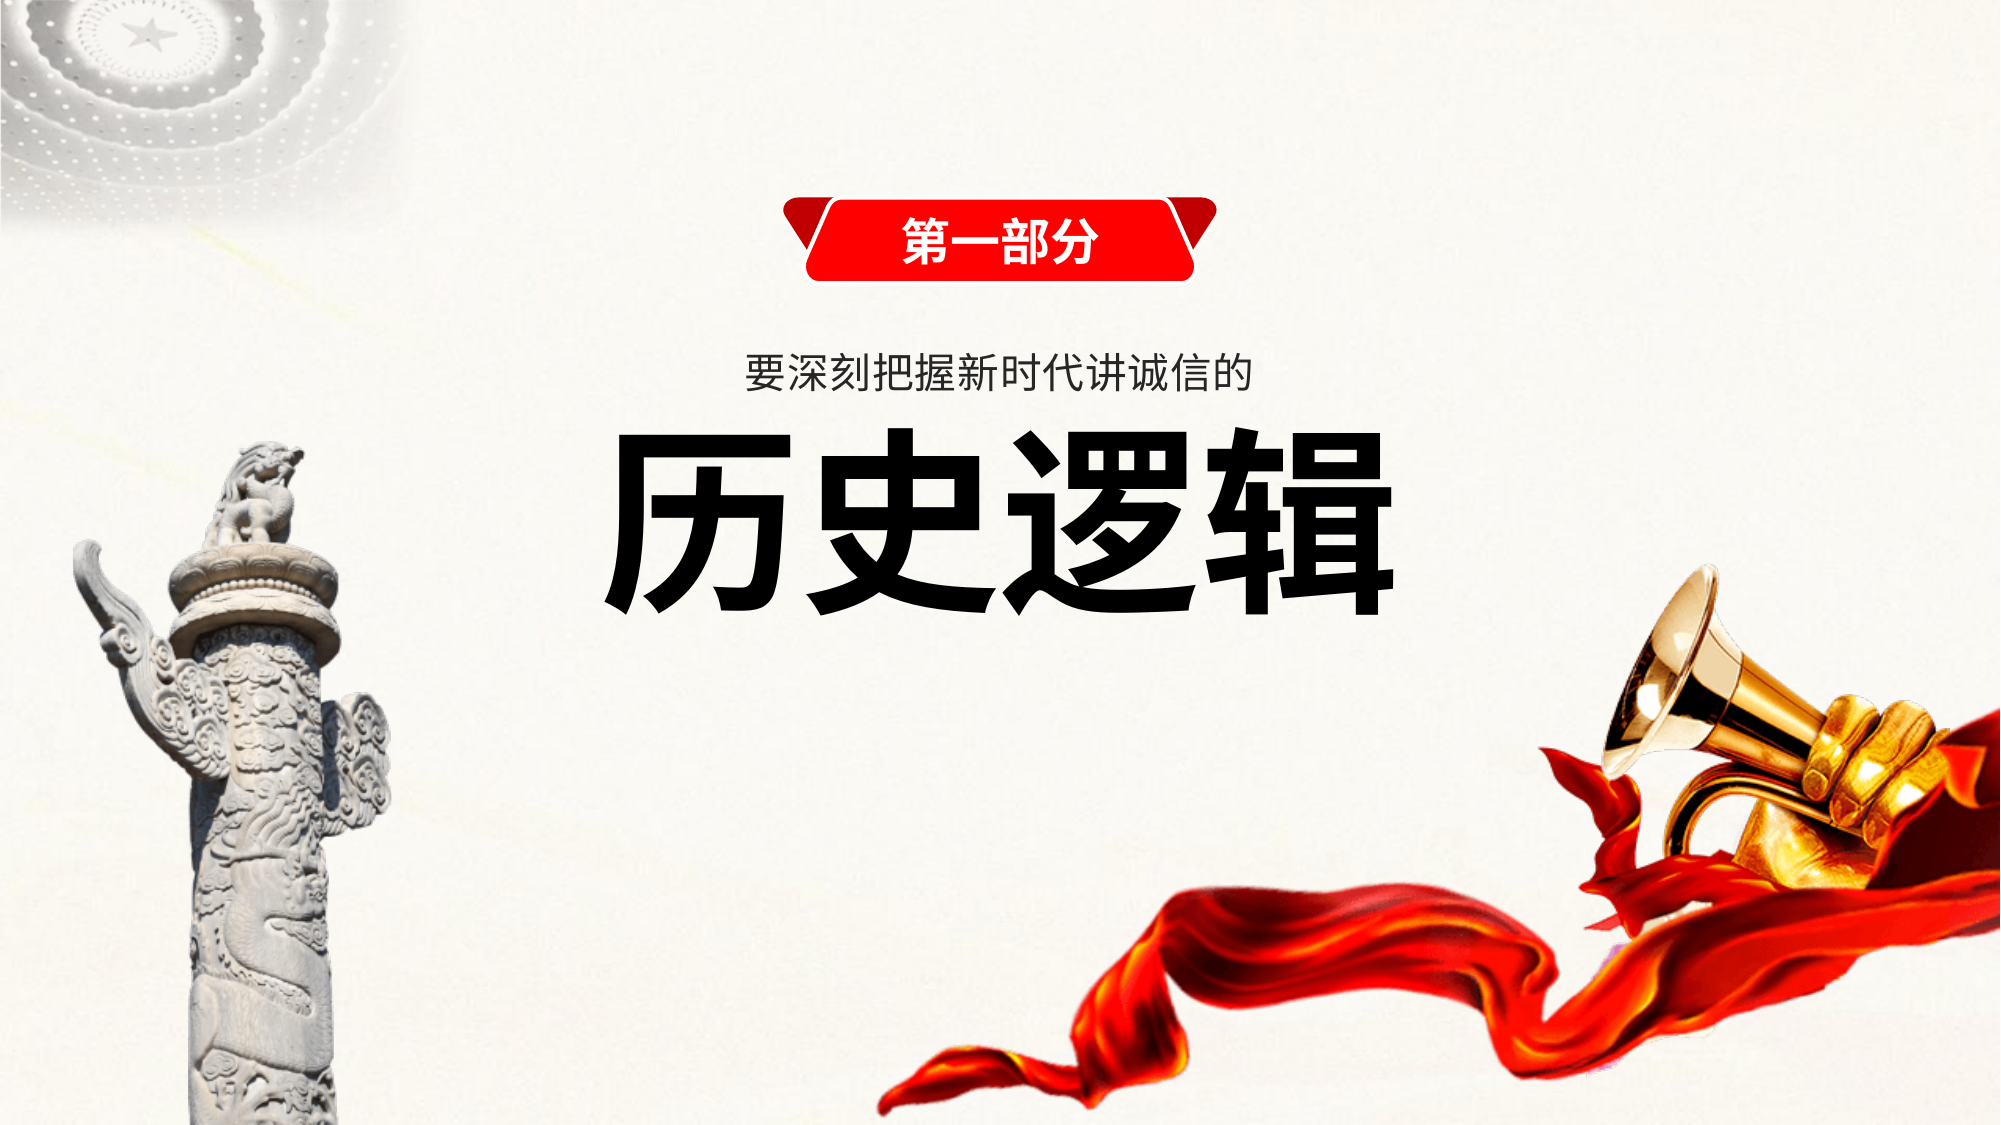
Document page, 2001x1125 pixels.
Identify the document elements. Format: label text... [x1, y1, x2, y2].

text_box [783, 197, 1217, 284]
picture [1, 0, 434, 241]
text_box 要深刻把握新时代讲诚信的 历史逻辑 [511, 339, 1489, 645]
picture [0, 0, 2001, 1125]
